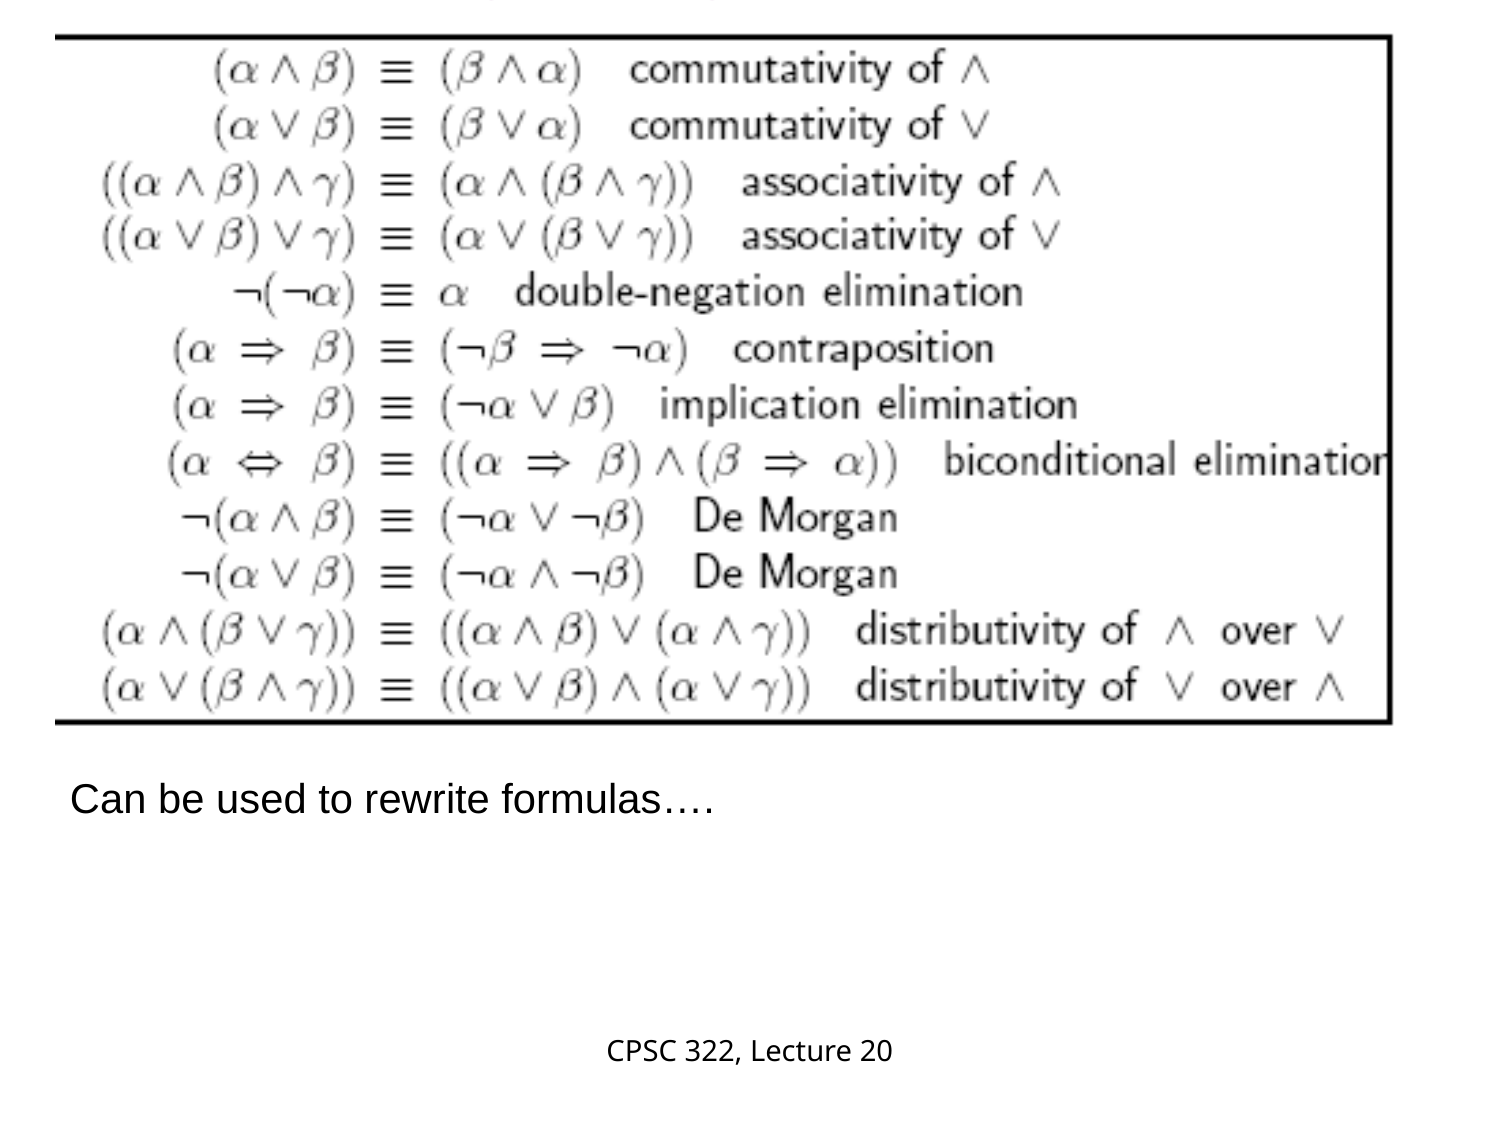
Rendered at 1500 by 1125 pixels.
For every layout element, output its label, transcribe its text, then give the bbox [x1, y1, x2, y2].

footer CPSC 322, Lecture 20 [512, 1024, 988, 1101]
picture [54, 0, 1411, 731]
text_box Can be used to rewrite formulas…. [55, 764, 731, 830]
